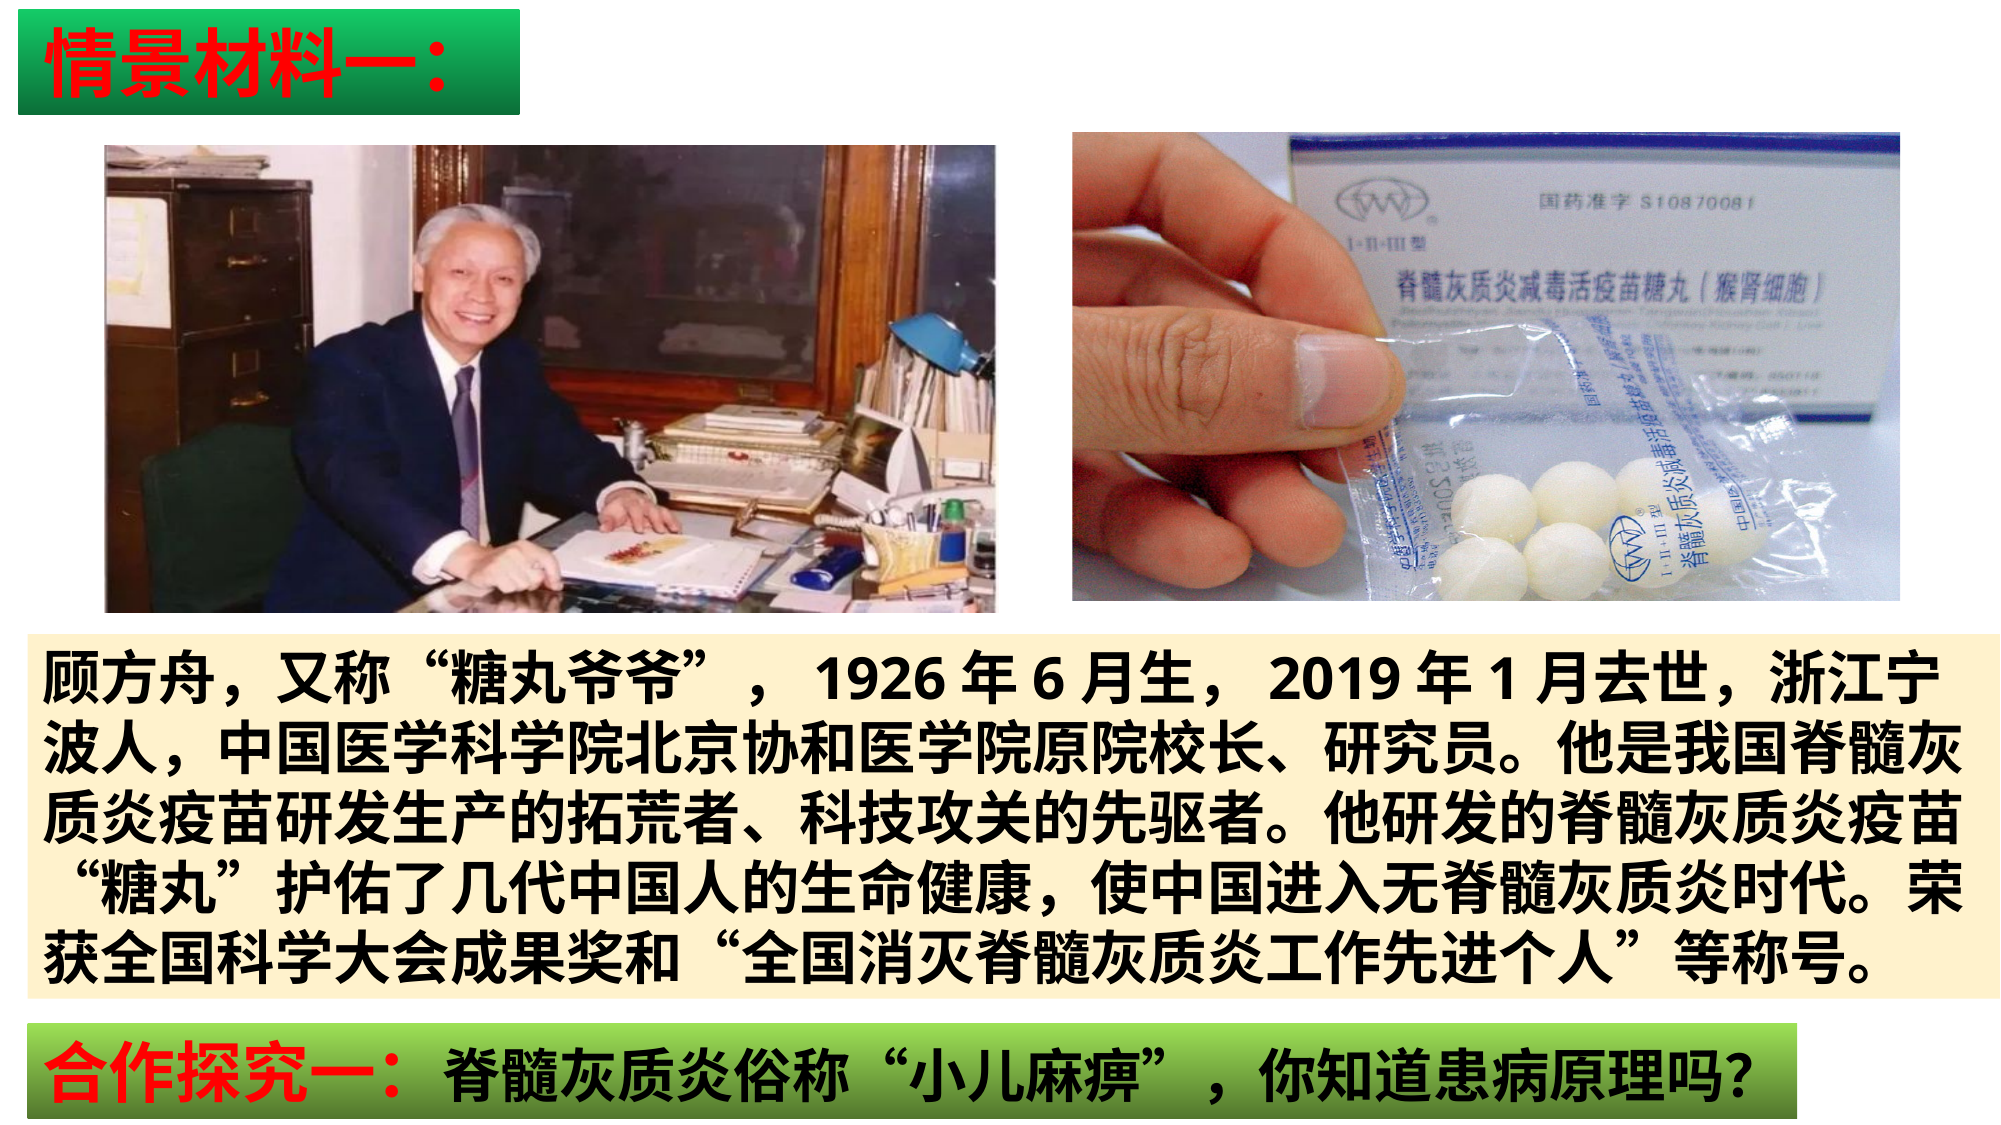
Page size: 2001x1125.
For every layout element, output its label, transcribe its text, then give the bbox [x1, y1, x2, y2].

text_box 合作探究一：脊髓灰质炎俗称“小儿麻痹”，你知道患病原理吗？ [27, 1023, 1798, 1119]
text_box 情景材料一： [18, 9, 520, 115]
text_box 顾方舟，又称“糖丸爷爷”，1926年6月生，2019年1月去世，浙江宁波人，中国医学科学院北京协和医学院原院校长、研究员。他是我国脊髓灰质炎疫苗研发生产的拓荒者、科技攻关的先驱者。他研发的脊髓灰质炎疫苗“糖丸”护佑了几代中国人的生命健康，使中国进入无脊髓灰质炎时代。荣获全国科学大会成果奖和“全国消灭脊髓灰质炎工作先进个人”等称号。 [27, 634, 2000, 999]
picture [1072, 132, 1901, 601]
picture [104, 145, 999, 613]
